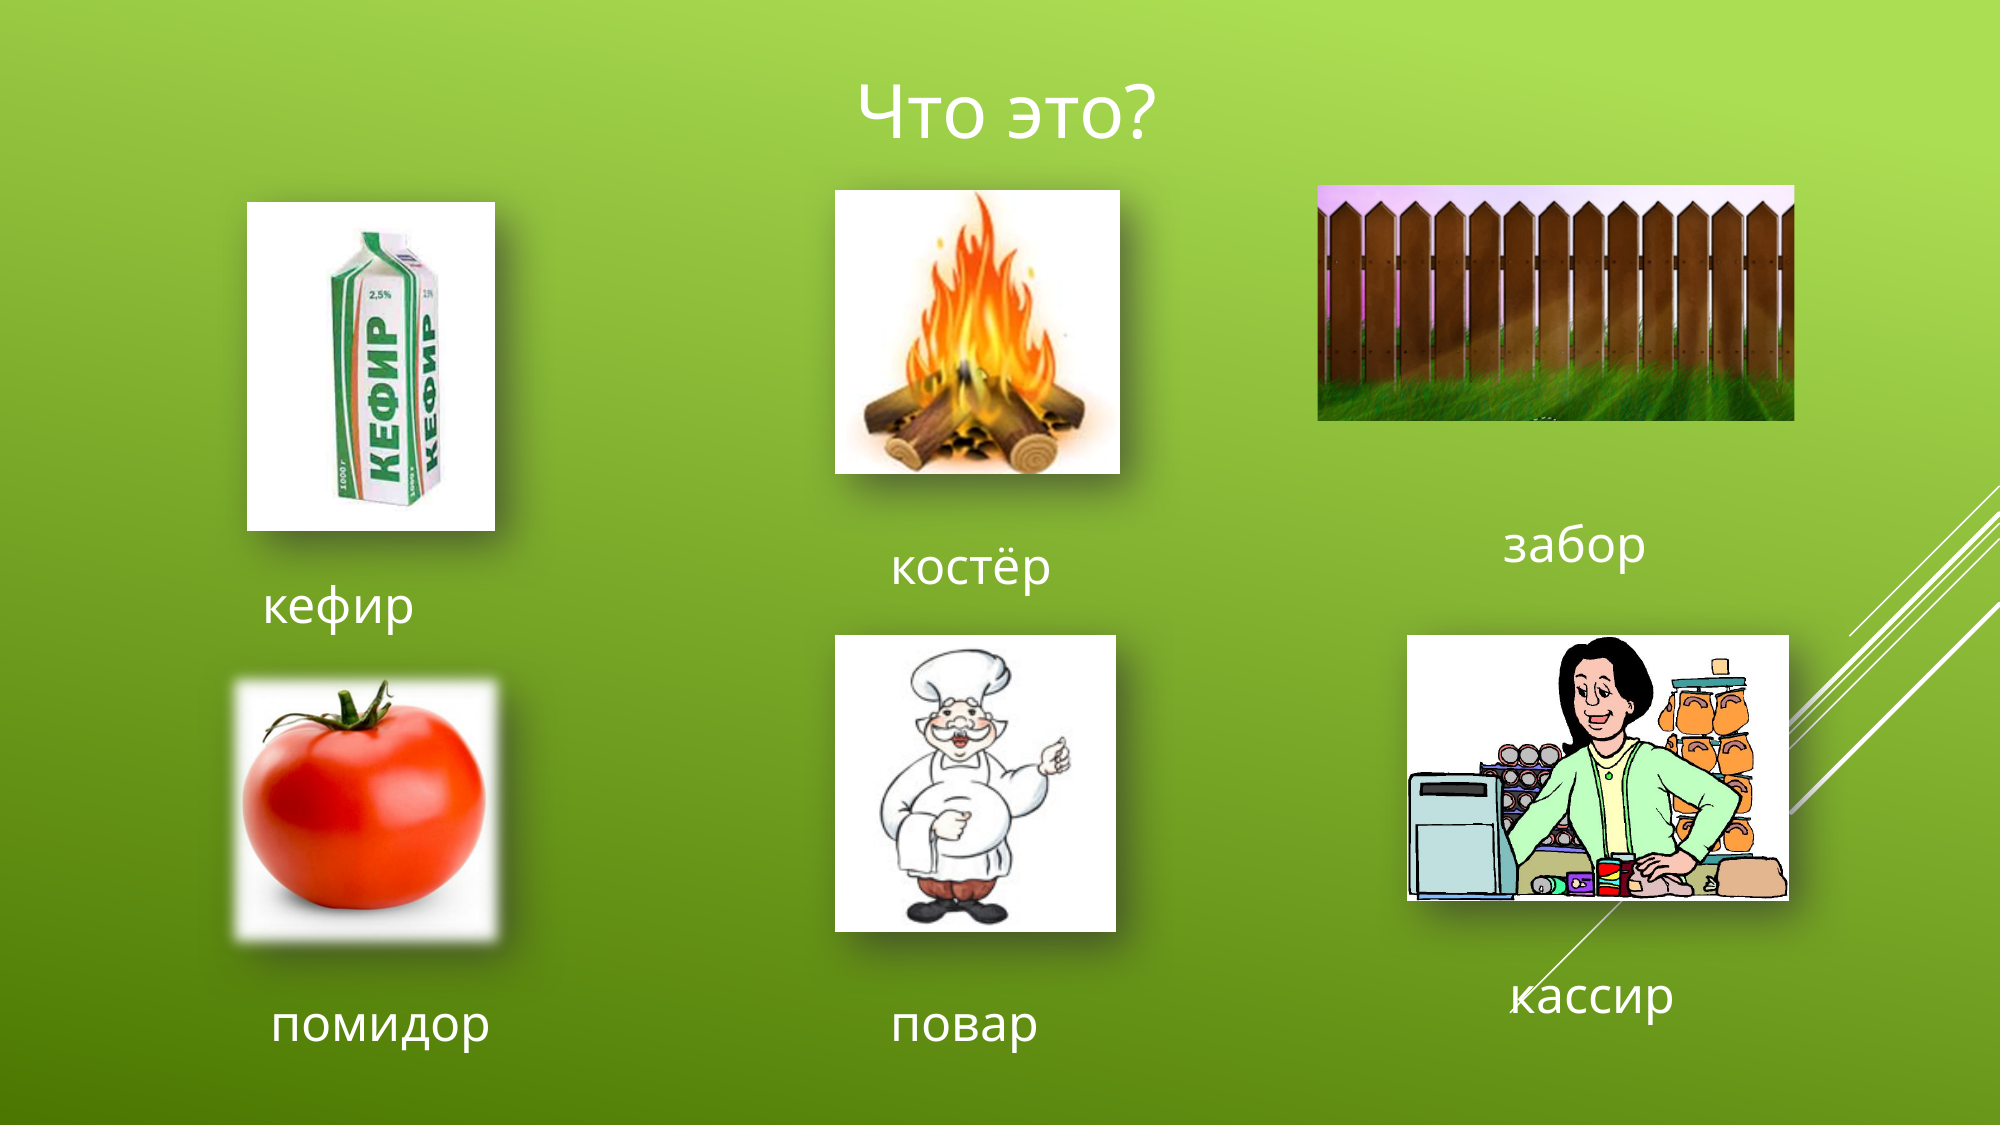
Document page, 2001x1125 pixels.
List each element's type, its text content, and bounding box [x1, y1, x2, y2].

picture [1317, 185, 1795, 421]
text_box забор [1489, 504, 1663, 580]
text_box помидор [255, 983, 507, 1059]
picture [1407, 635, 1789, 902]
text_box Что это? [841, 56, 1173, 162]
text_box кефир [247, 566, 515, 642]
picture [216, 662, 515, 960]
text_box повар [875, 983, 1054, 1059]
picture [835, 190, 1120, 474]
text_box костёр [862, 527, 1067, 603]
text_box кассир [1494, 956, 1690, 1031]
picture [247, 202, 495, 531]
picture [835, 635, 1116, 933]
